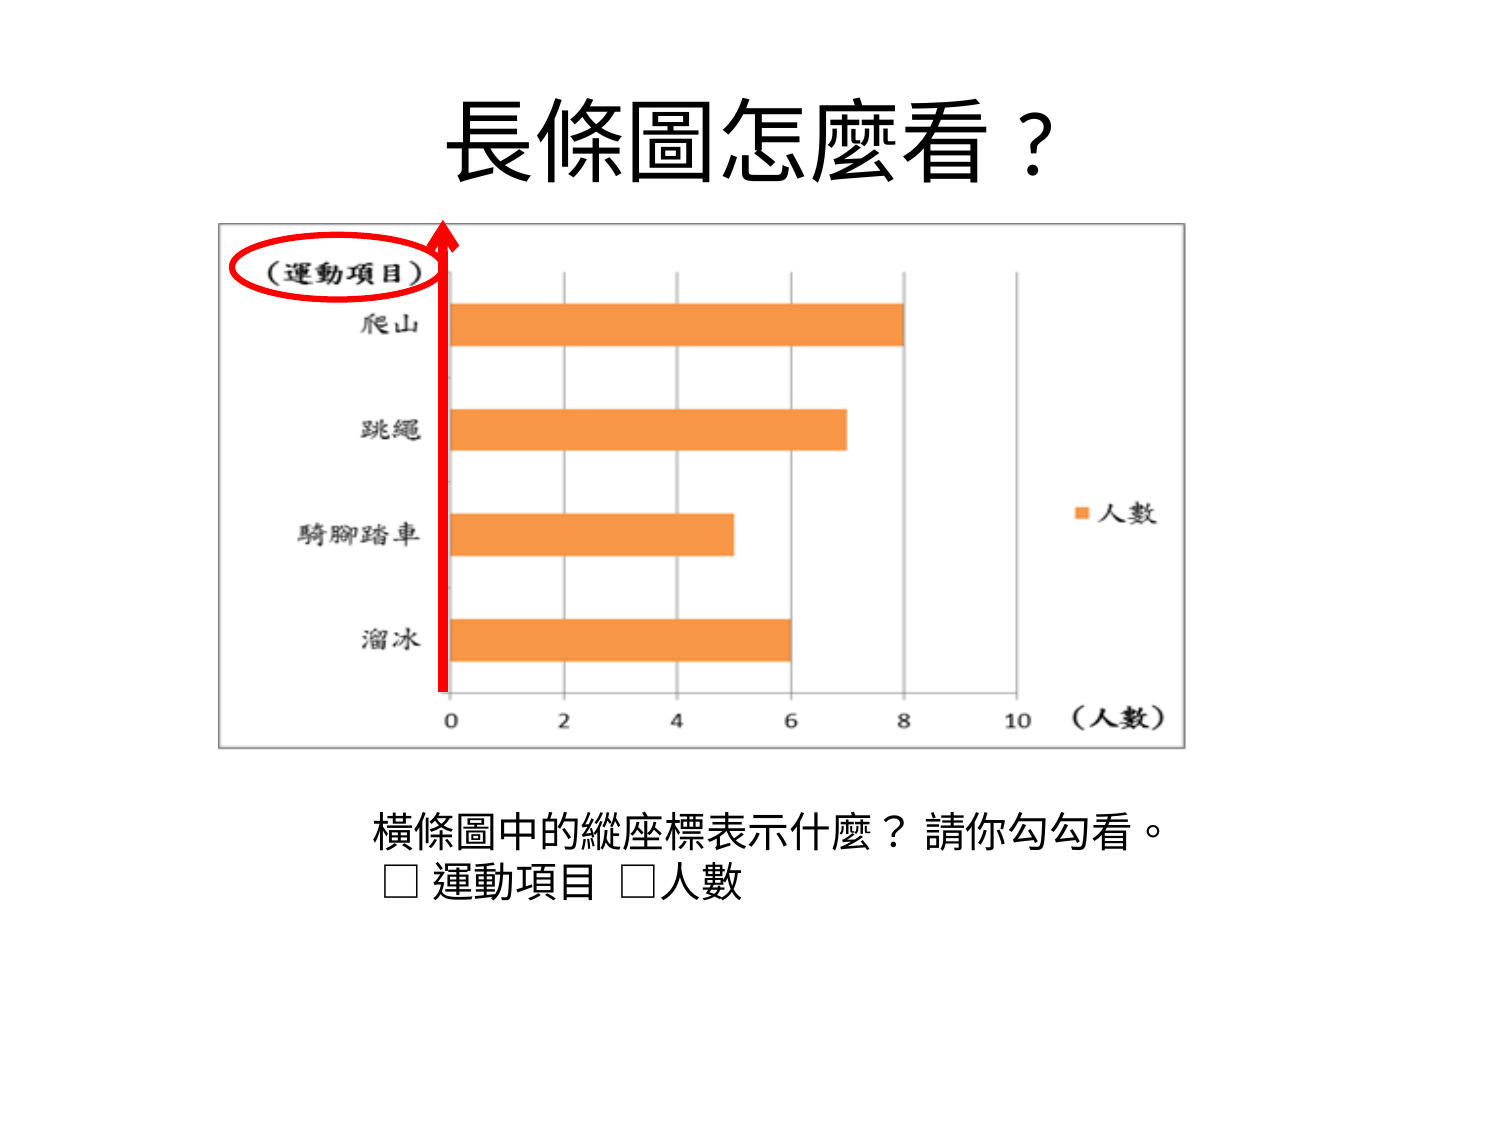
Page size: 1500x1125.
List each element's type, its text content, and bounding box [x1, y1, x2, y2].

title 長條圖怎麼看? [75, 45, 1425, 233]
text_box 橫條圖中的縱座標表示什麼？ 請你勾勾看。 □運動項目 □人數 [301, 798, 1258, 914]
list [218, 223, 1188, 751]
